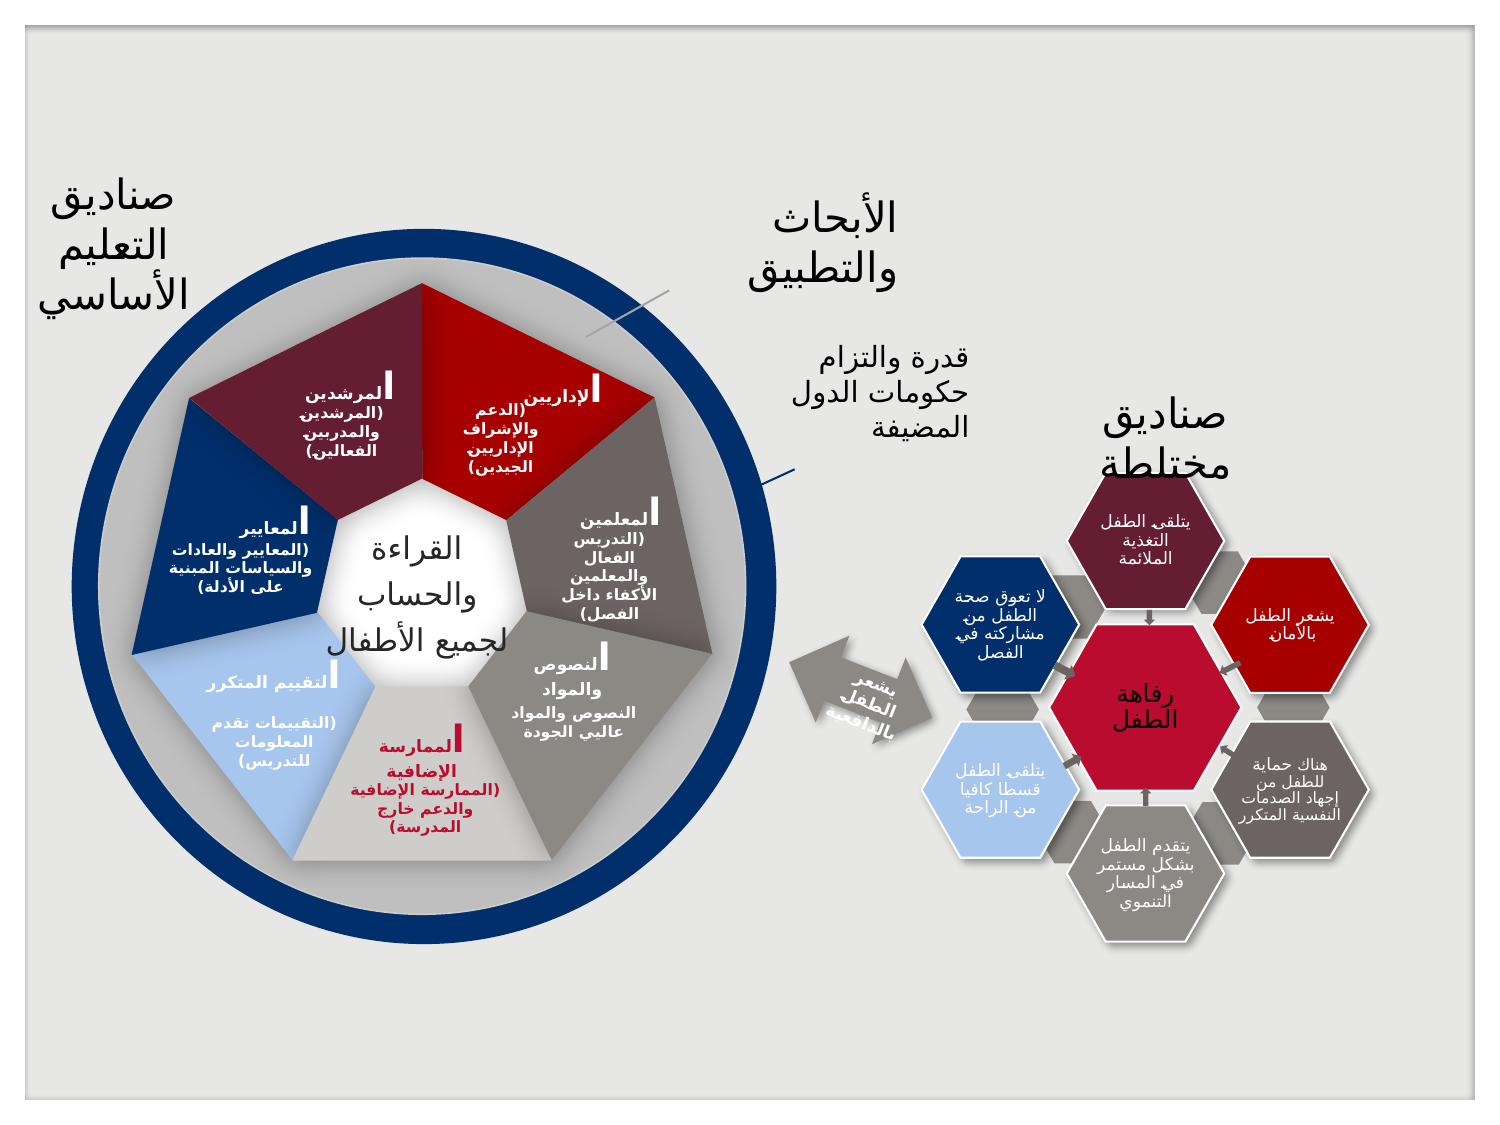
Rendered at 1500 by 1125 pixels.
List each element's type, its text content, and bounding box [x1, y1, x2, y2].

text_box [72, 185, 981, 944]
text_box صناديق مختلطة [1029, 381, 1300, 469]
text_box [987, 472, 1370, 943]
text_box صناديق التعليم الأساسي [1, 162, 227, 350]
